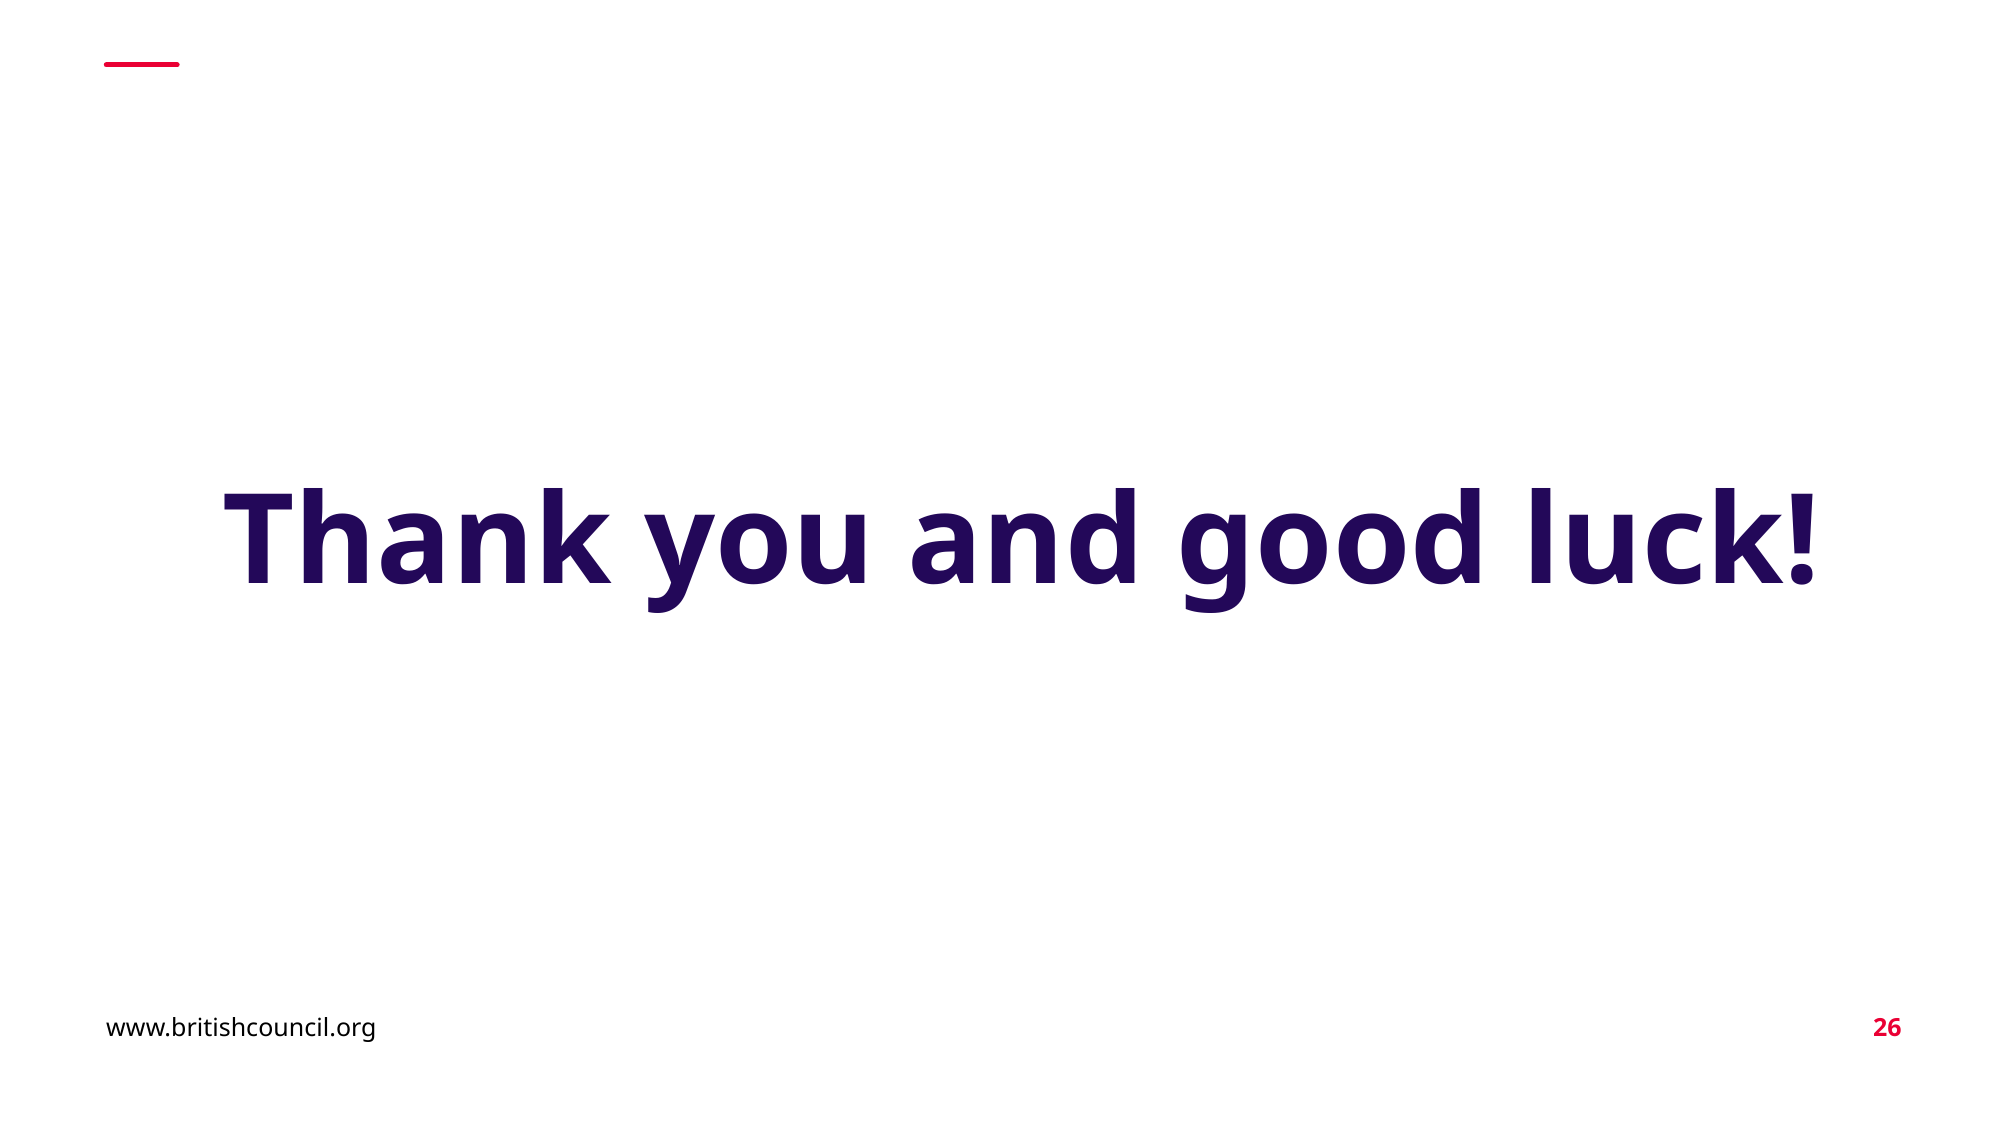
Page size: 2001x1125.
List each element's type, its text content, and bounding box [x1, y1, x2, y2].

footer www.britishcouncil.org [106, 1015, 1818, 1046]
slide_number 26 [1818, 1015, 1902, 1046]
text_box Thank you and good luck! [124, 540, 1920, 670]
